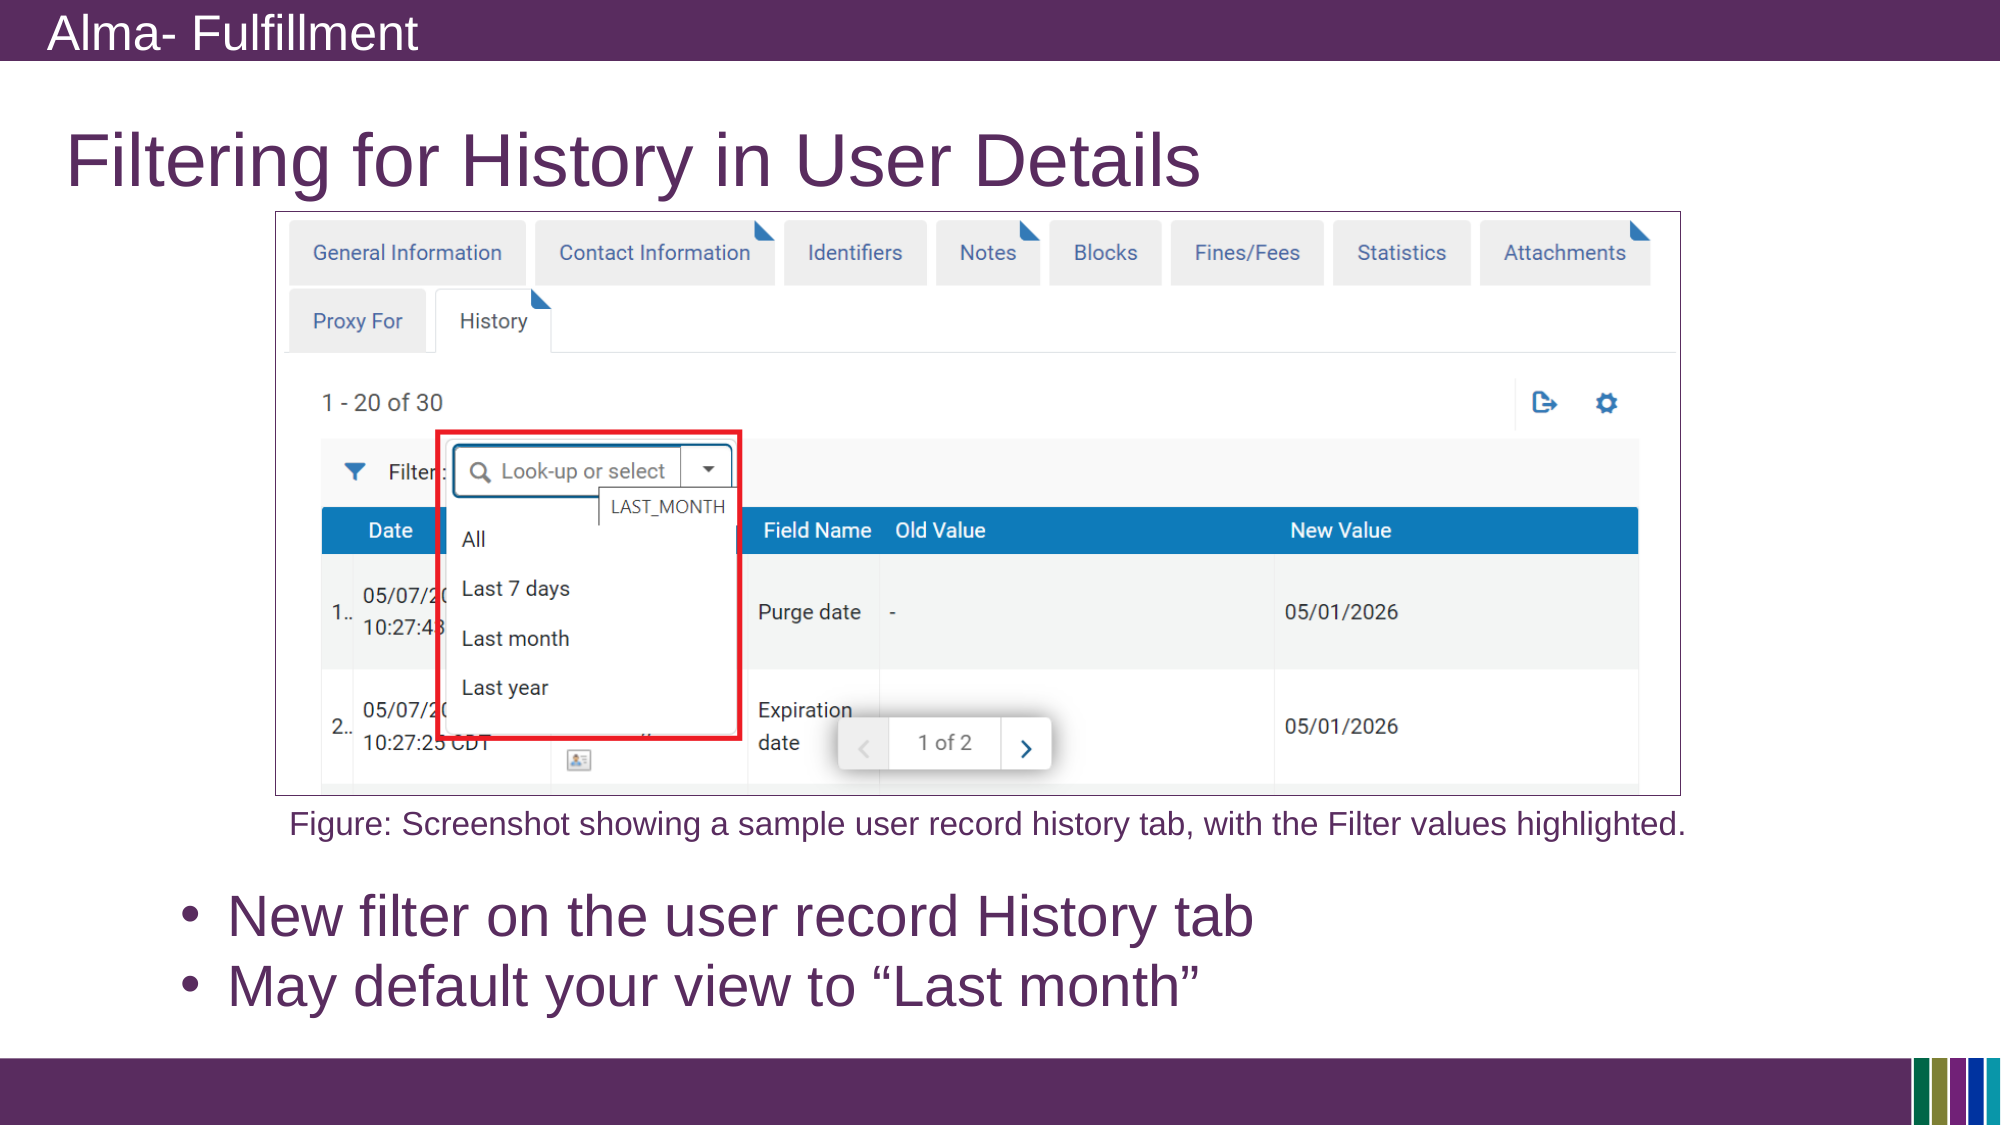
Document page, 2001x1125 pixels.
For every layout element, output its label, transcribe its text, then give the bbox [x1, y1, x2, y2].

text_box Alma- Fulfillment [32, 0, 911, 68]
text_box Figure: Screenshot showing a sample user record history tab, with the Filter values highlighted. [274, 794, 1820, 850]
text_box Filtering for History in User Details [50, 104, 1652, 299]
text_box New filter on the user record History tab May default your view to “Last month” [165, 870, 1835, 1026]
picture [274, 211, 1682, 797]
